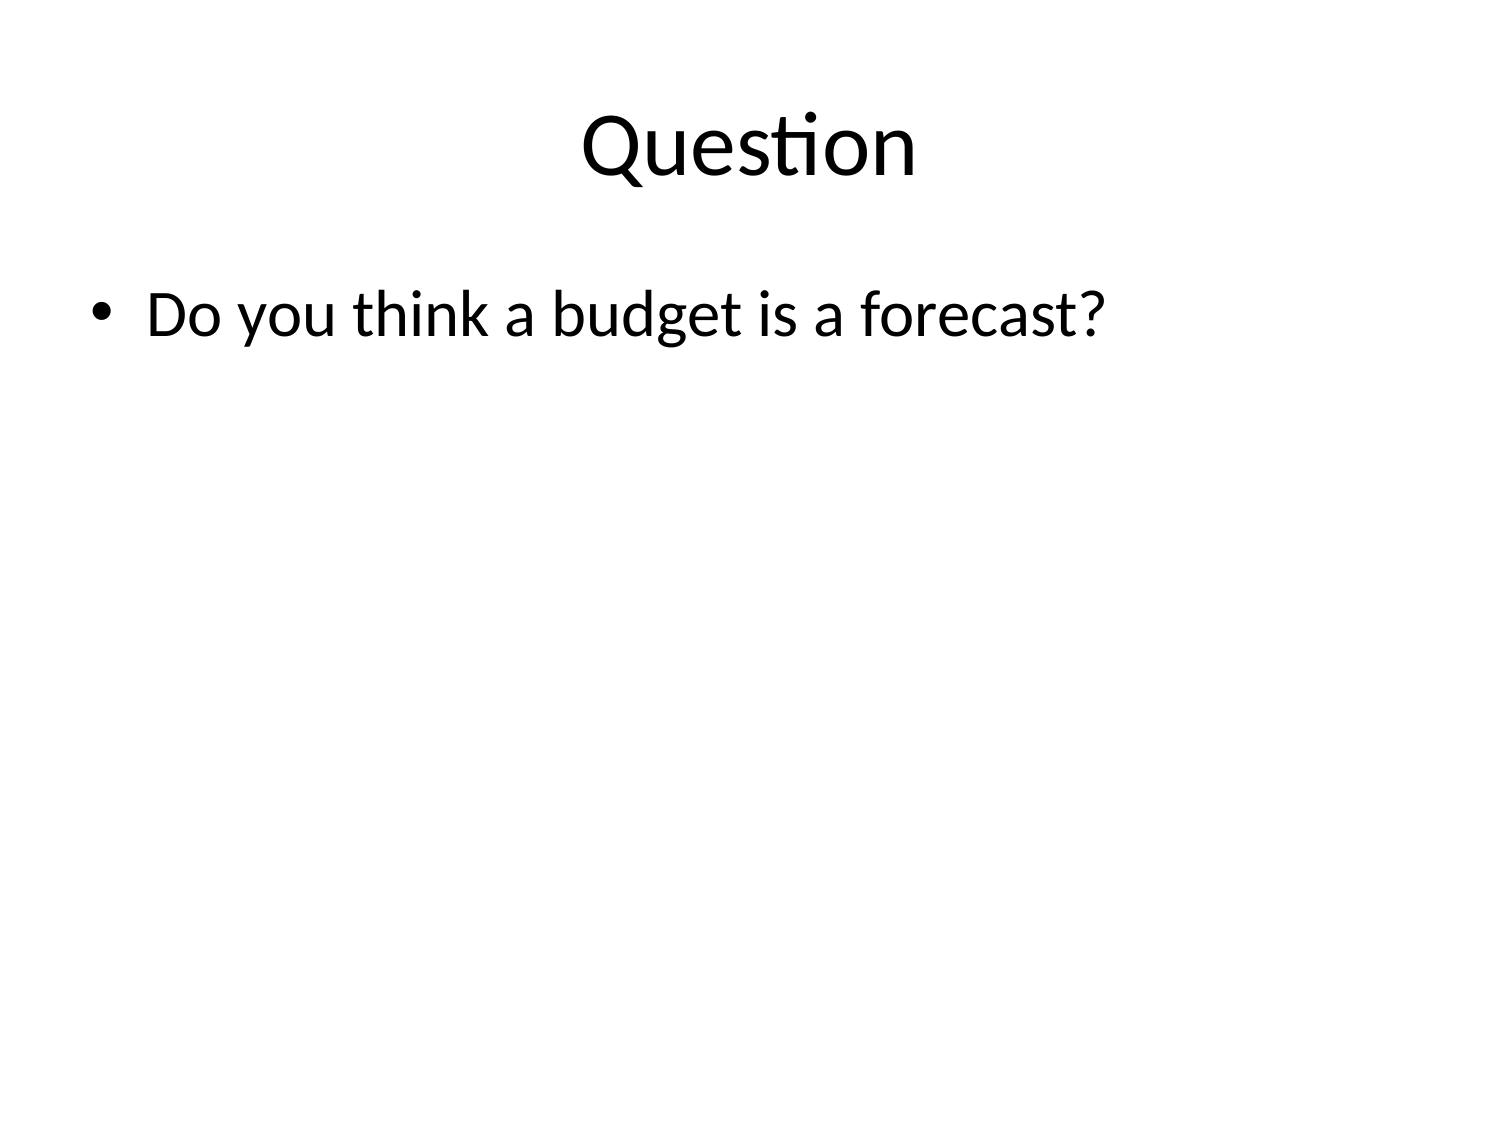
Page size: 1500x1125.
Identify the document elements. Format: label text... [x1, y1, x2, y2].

title Question [75, 45, 1425, 233]
list Do you think a budget is a forecast? [75, 262, 1425, 1005]
